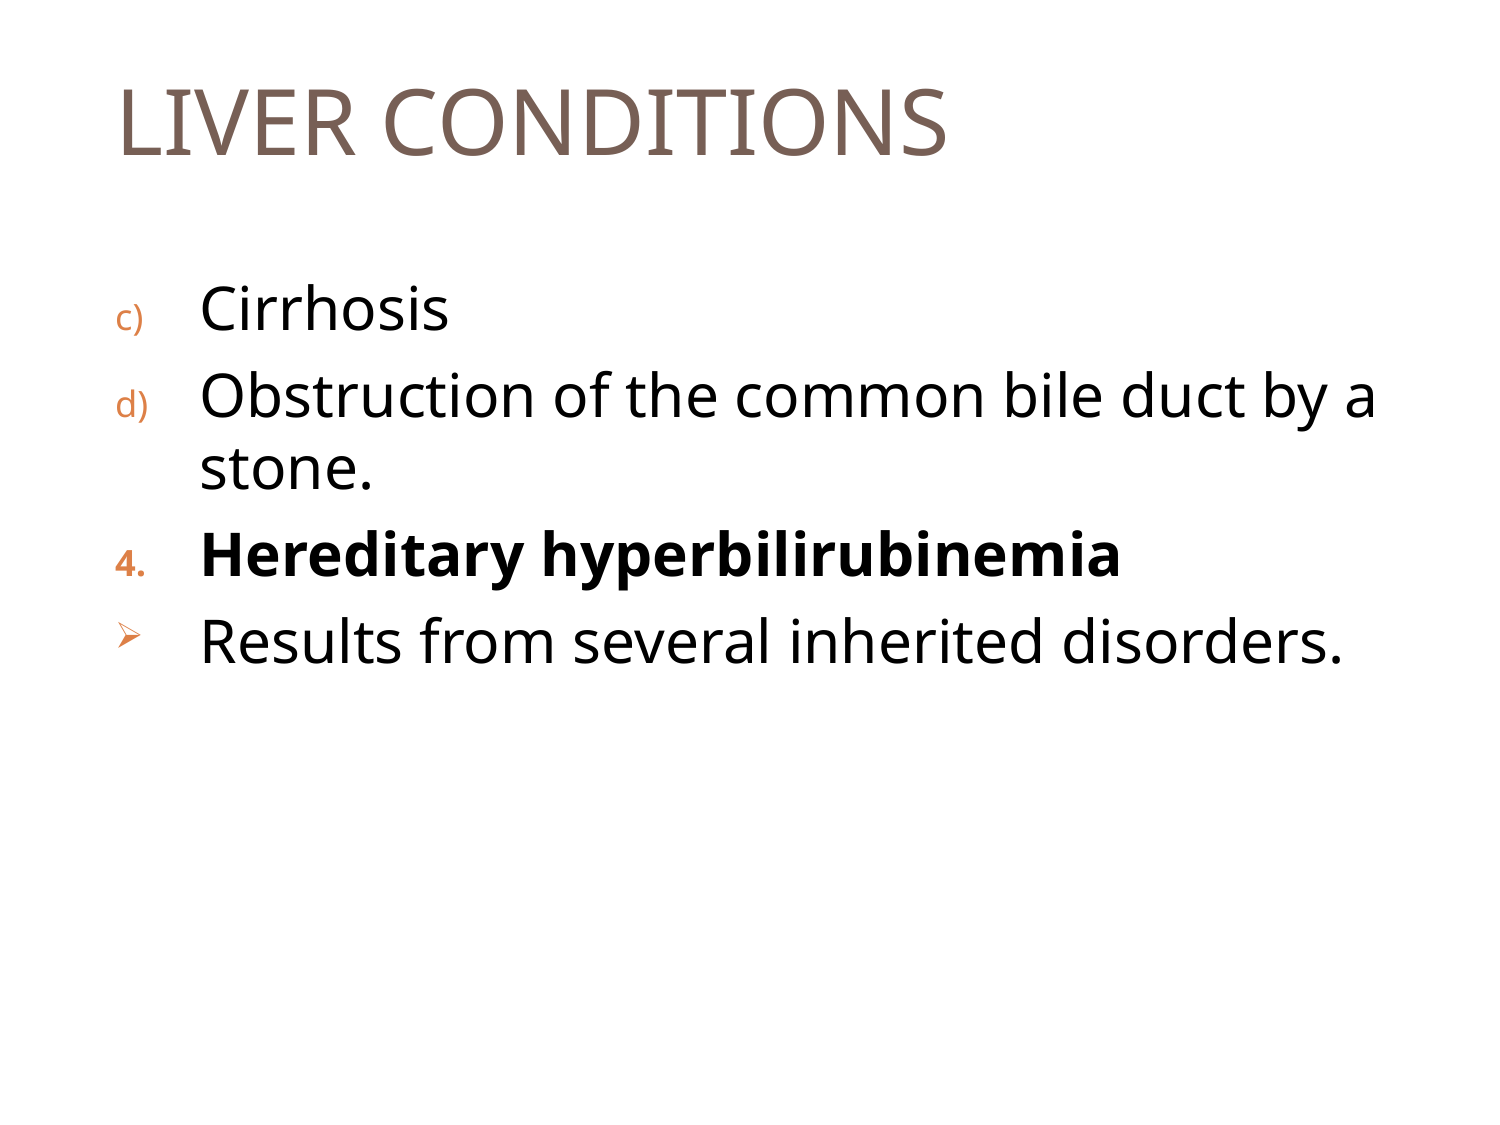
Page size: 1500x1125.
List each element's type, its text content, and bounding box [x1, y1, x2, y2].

title LIVER CONDITIONS [100, 37, 1438, 200]
list Cirrhosis Obstruction of the common bile duct by a stone. Hereditary hyperbilirubinemia Results from several inherited disorders. [100, 262, 1438, 1000]
